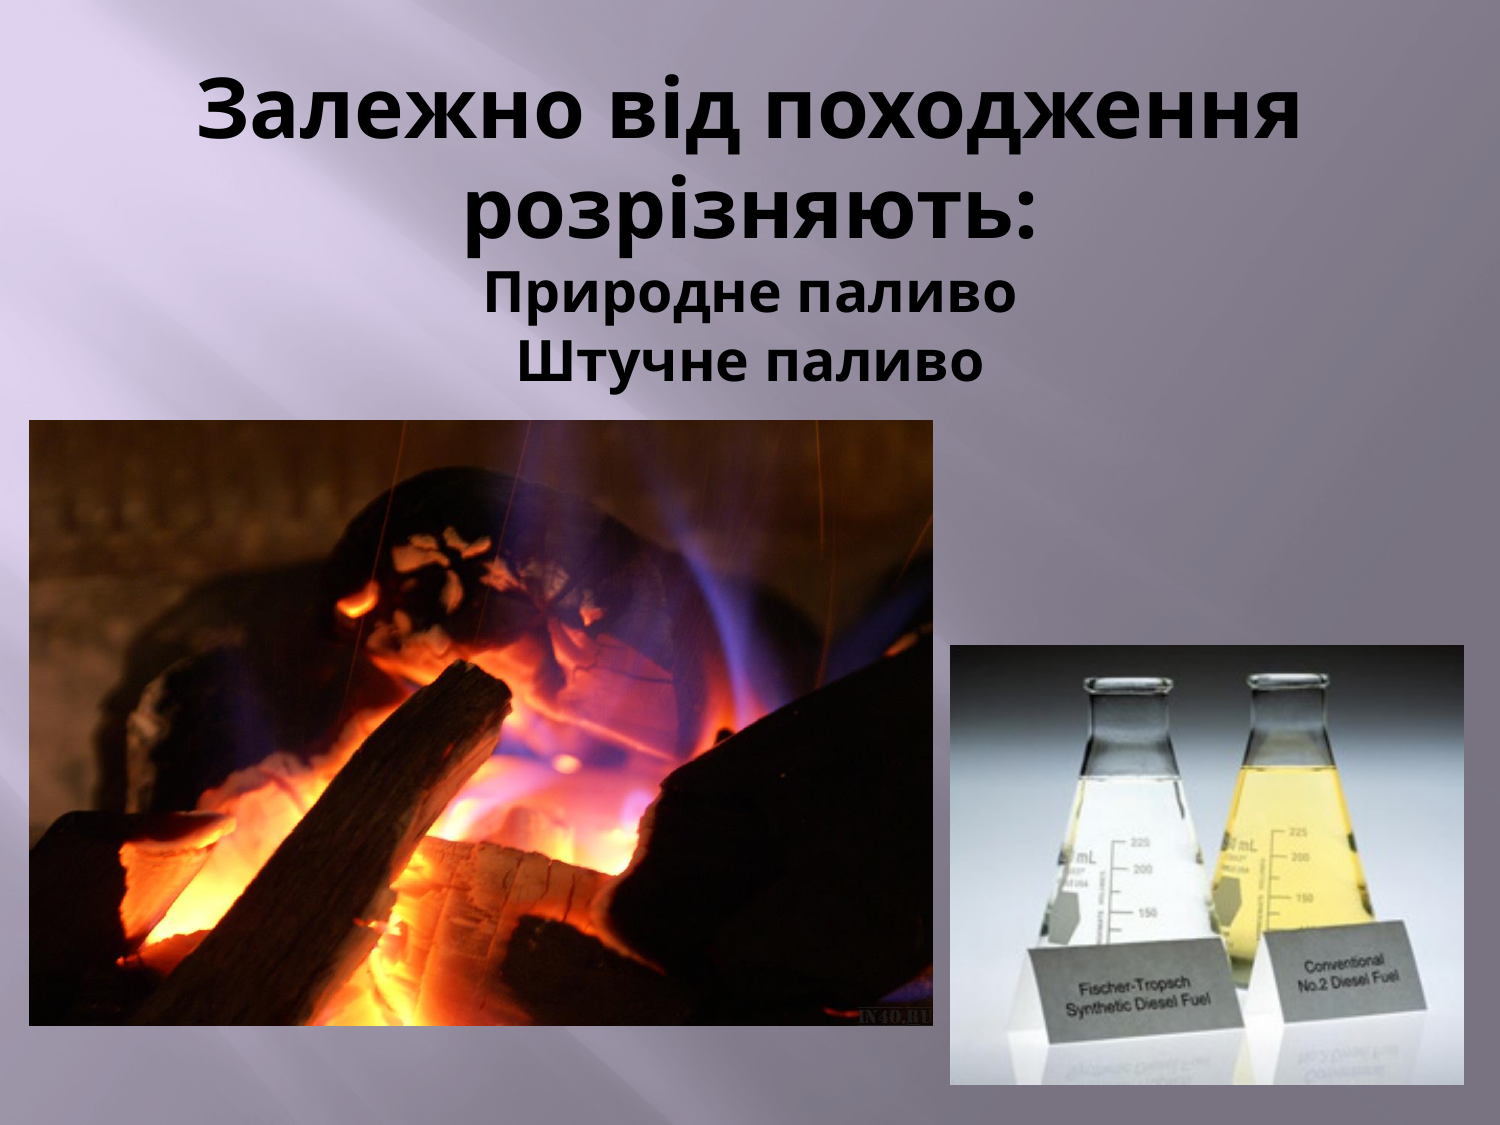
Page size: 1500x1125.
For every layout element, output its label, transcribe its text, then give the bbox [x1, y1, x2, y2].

title Залежно від походження розрізняють: Природне паливо Штучне паливо [75, 45, 1425, 480]
picture [29, 420, 934, 1026]
picture [950, 644, 1464, 1085]
